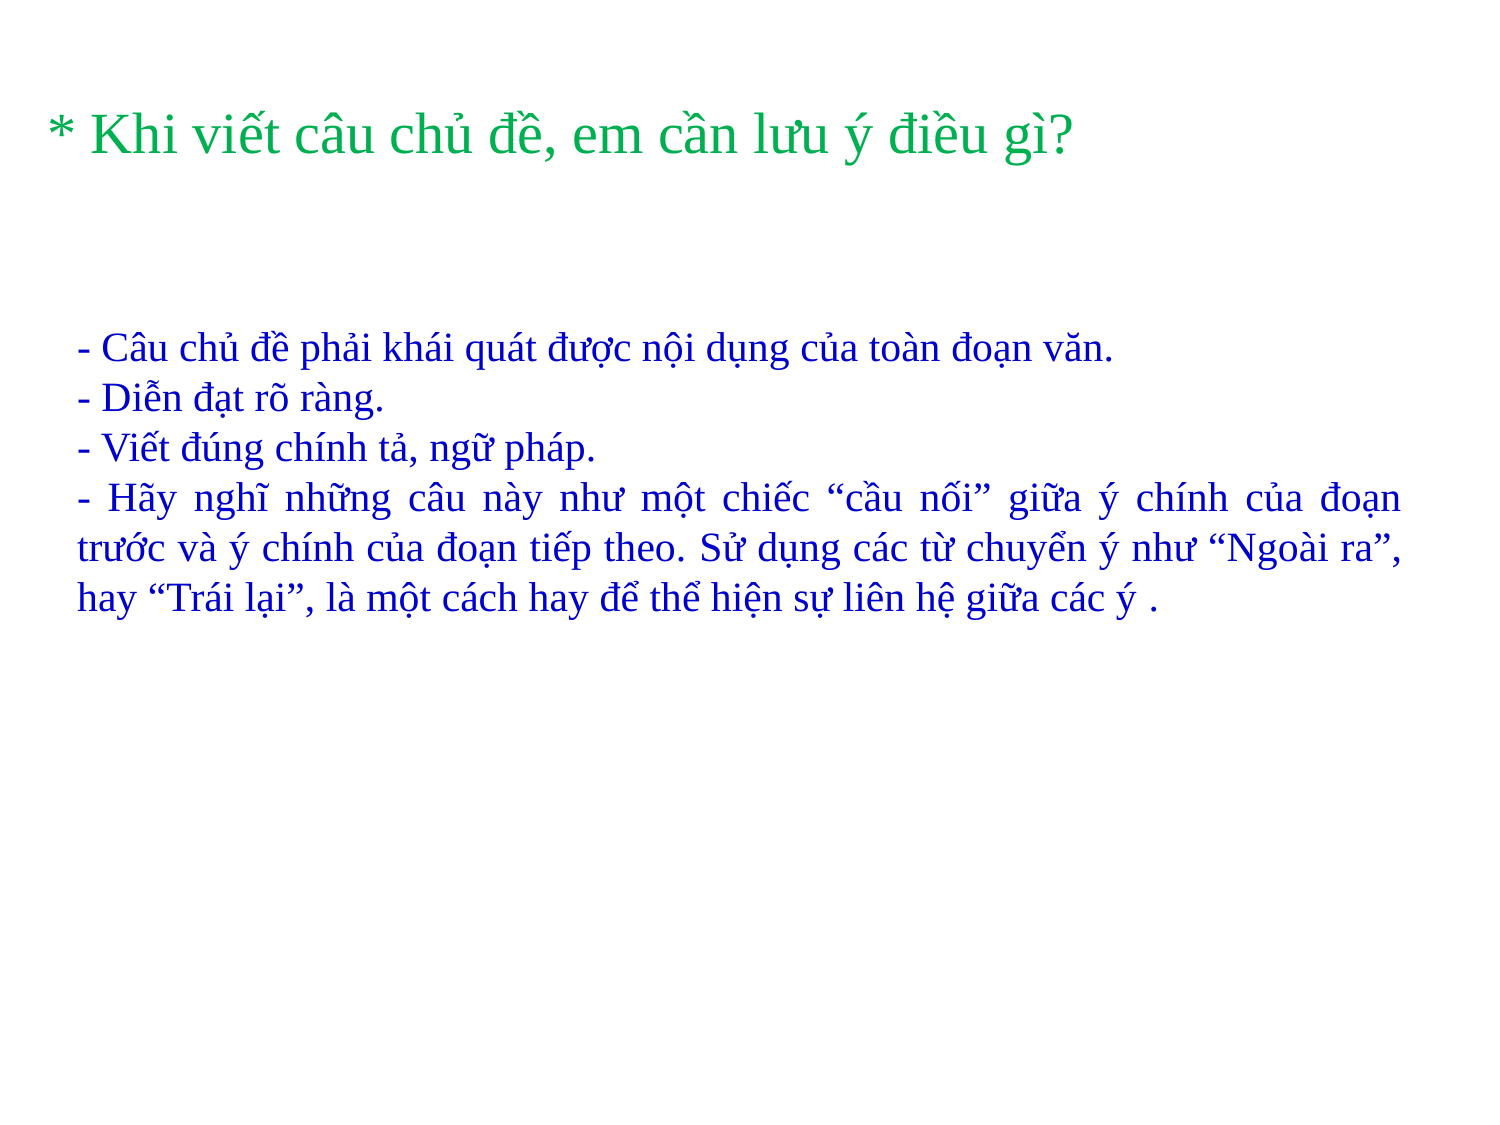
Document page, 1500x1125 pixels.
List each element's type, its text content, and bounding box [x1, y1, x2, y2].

text_box * Khi viết câu chủ đề, em cần lưu ý điều gì? [32, 87, 1374, 173]
text_box - Câu chủ đề phải khái quát được nội dụng của toàn đoạn văn. - Diễn đạt rõ ràng. - Viết đúng chính tả, ngữ pháp. - Hãy nghĩ những câu này như một chiếc “cầu nối” giữa ý chính của đoạn trước và ý chính của đoạn tiếp theo. Sử dụng các từ chuyển ý như “Ngoài ra”, hay “Trái lại”, là một cách hay để thể hiện sự liên hệ giữa các ý . [62, 312, 1418, 678]
